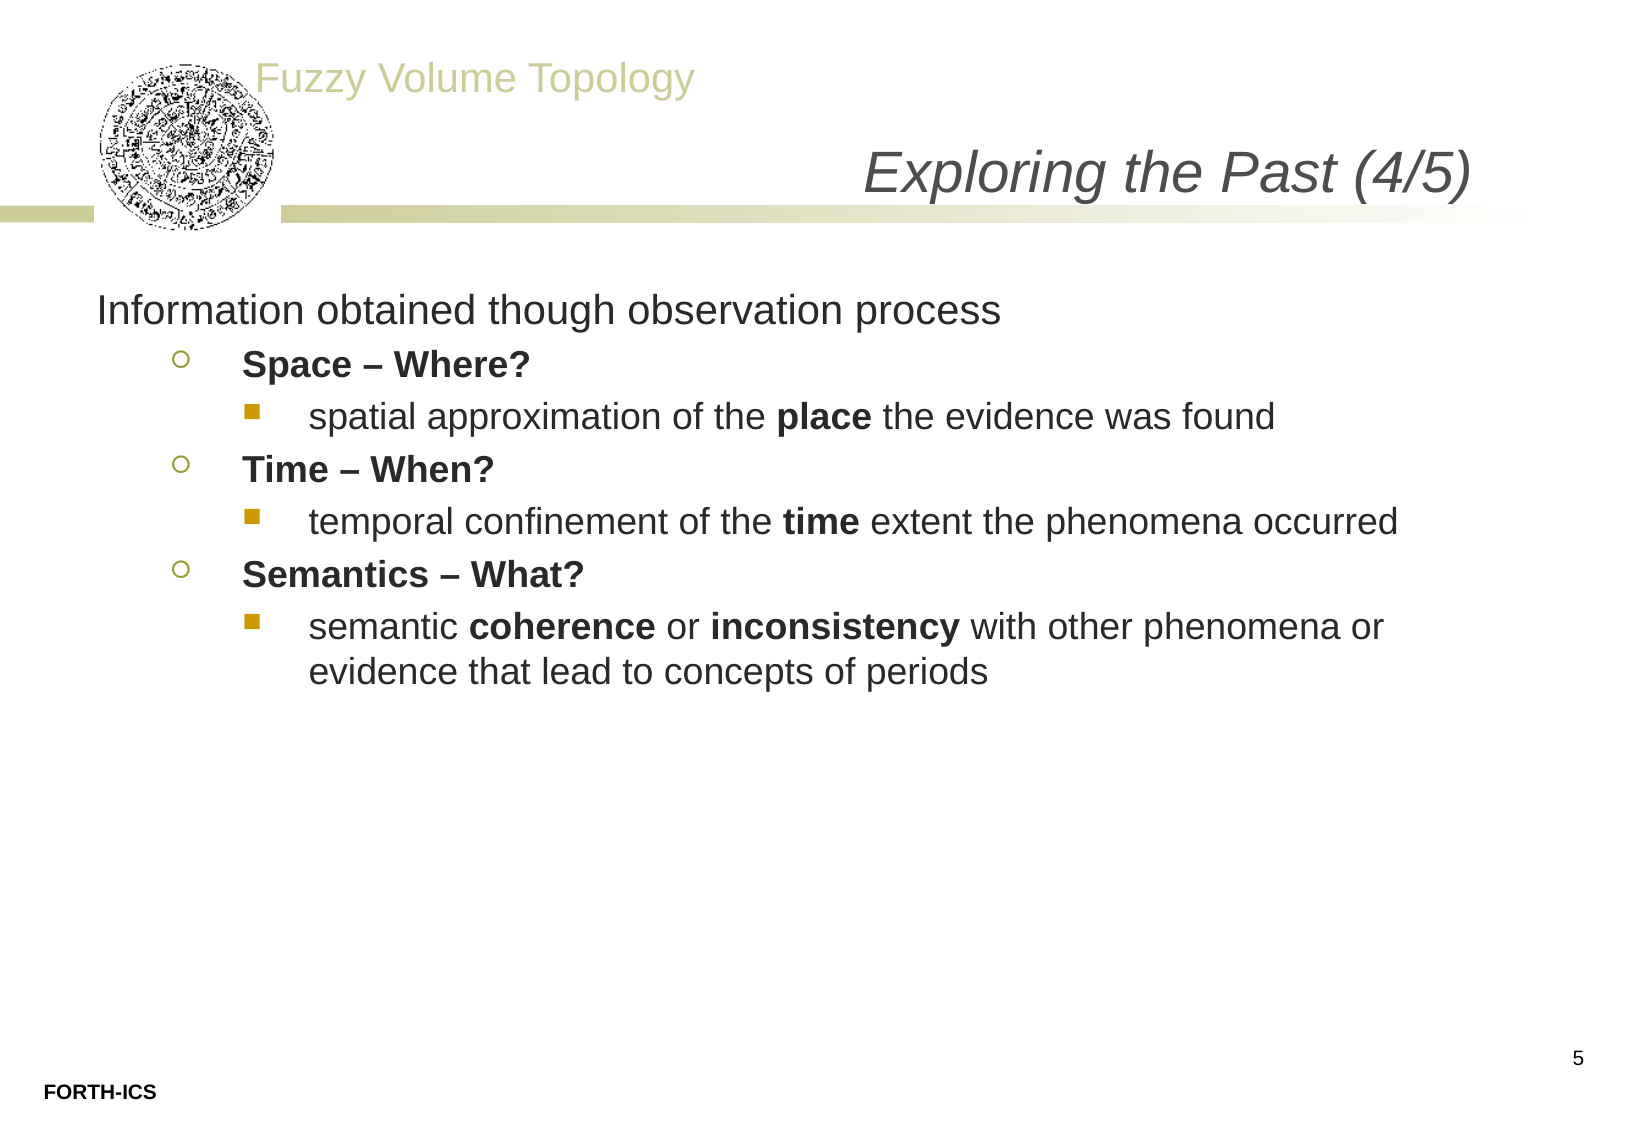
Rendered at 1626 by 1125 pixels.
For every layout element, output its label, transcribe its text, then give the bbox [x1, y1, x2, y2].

list Information obtained though observation process Space – Where? spatial approximation of the place the evidence was found Time – When? temporal confinement of the time extent the phenomena occurred Semantics – What? semantic coherence or inconsistency with other phenomena or evidence that lead to concepts of periods [80, 274, 1544, 1001]
title Exploring the Past (4/5) [316, 116, 1490, 212]
slide_number 5 [1524, 1037, 1600, 1101]
